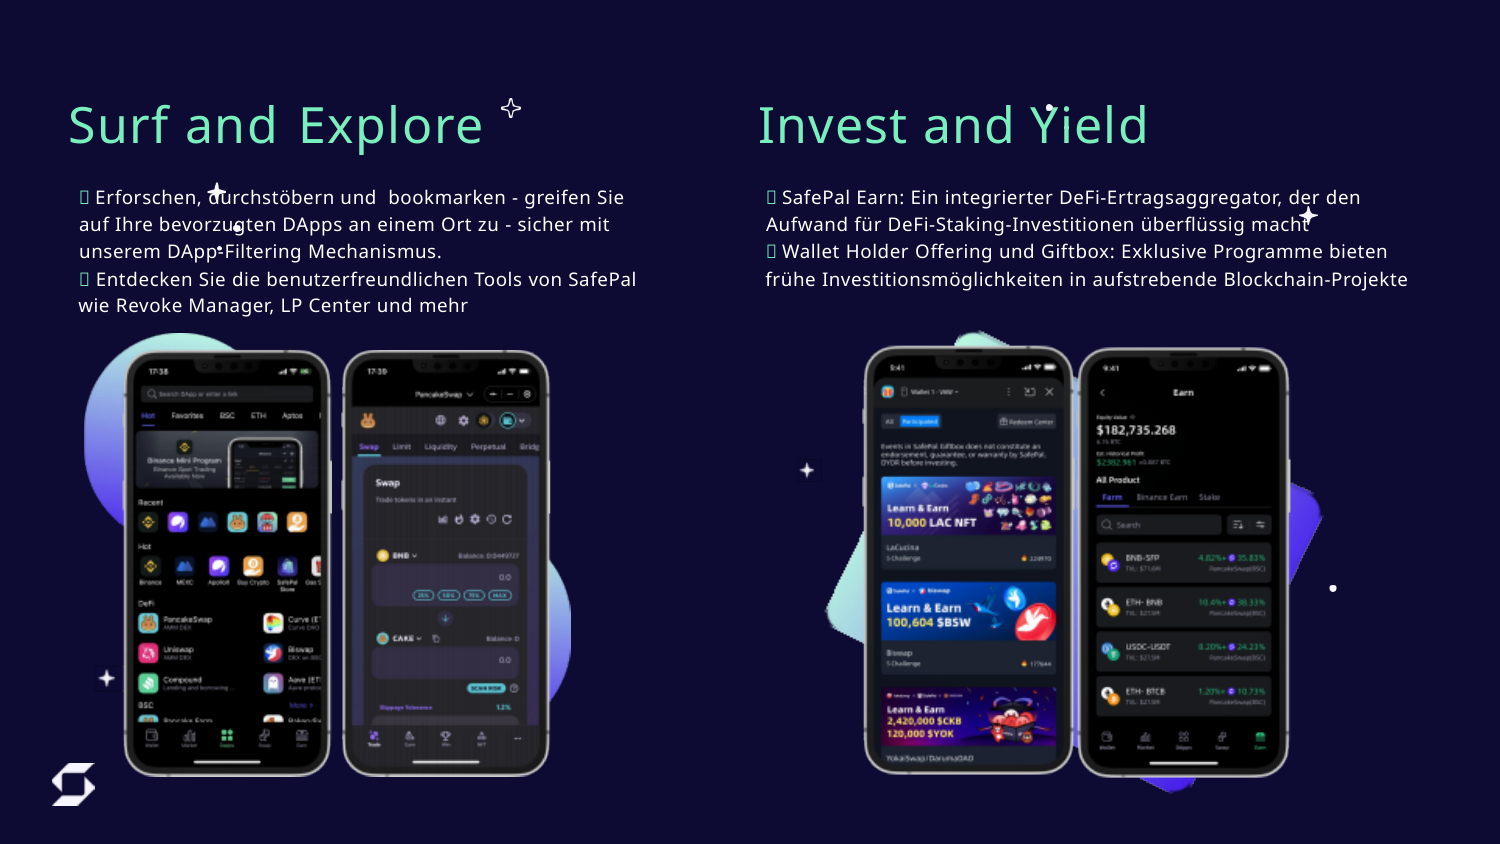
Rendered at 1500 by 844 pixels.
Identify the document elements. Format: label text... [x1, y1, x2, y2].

text_box Surf and Explore  Erforschen, durchstöbern und bookmarken - greifen Sie auf Ihre bevorzugten DApps an einem Ort zu - sicher mit unserem DApp-Filtering Mechanismus.  Entdecken Sie die benutzerfreundlichen Tools von SafePal wie Revoke Manager, LP Center und mehr [66, 82, 638, 327]
picture [0, 0, 1500, 844]
text_box Invest and Yield  SafePal Earn: Ein integrierter DeFi-Ertragsaggregator, der den Aufwand für DeFi-Staking-Investitionen überflüssig macht  Wallet Holder Offering und Giftbox: Exklusive Programme bieten frühe Investitionsmöglichkeiten in aufstrebende Blockchain-Projekte [756, 82, 1422, 297]
